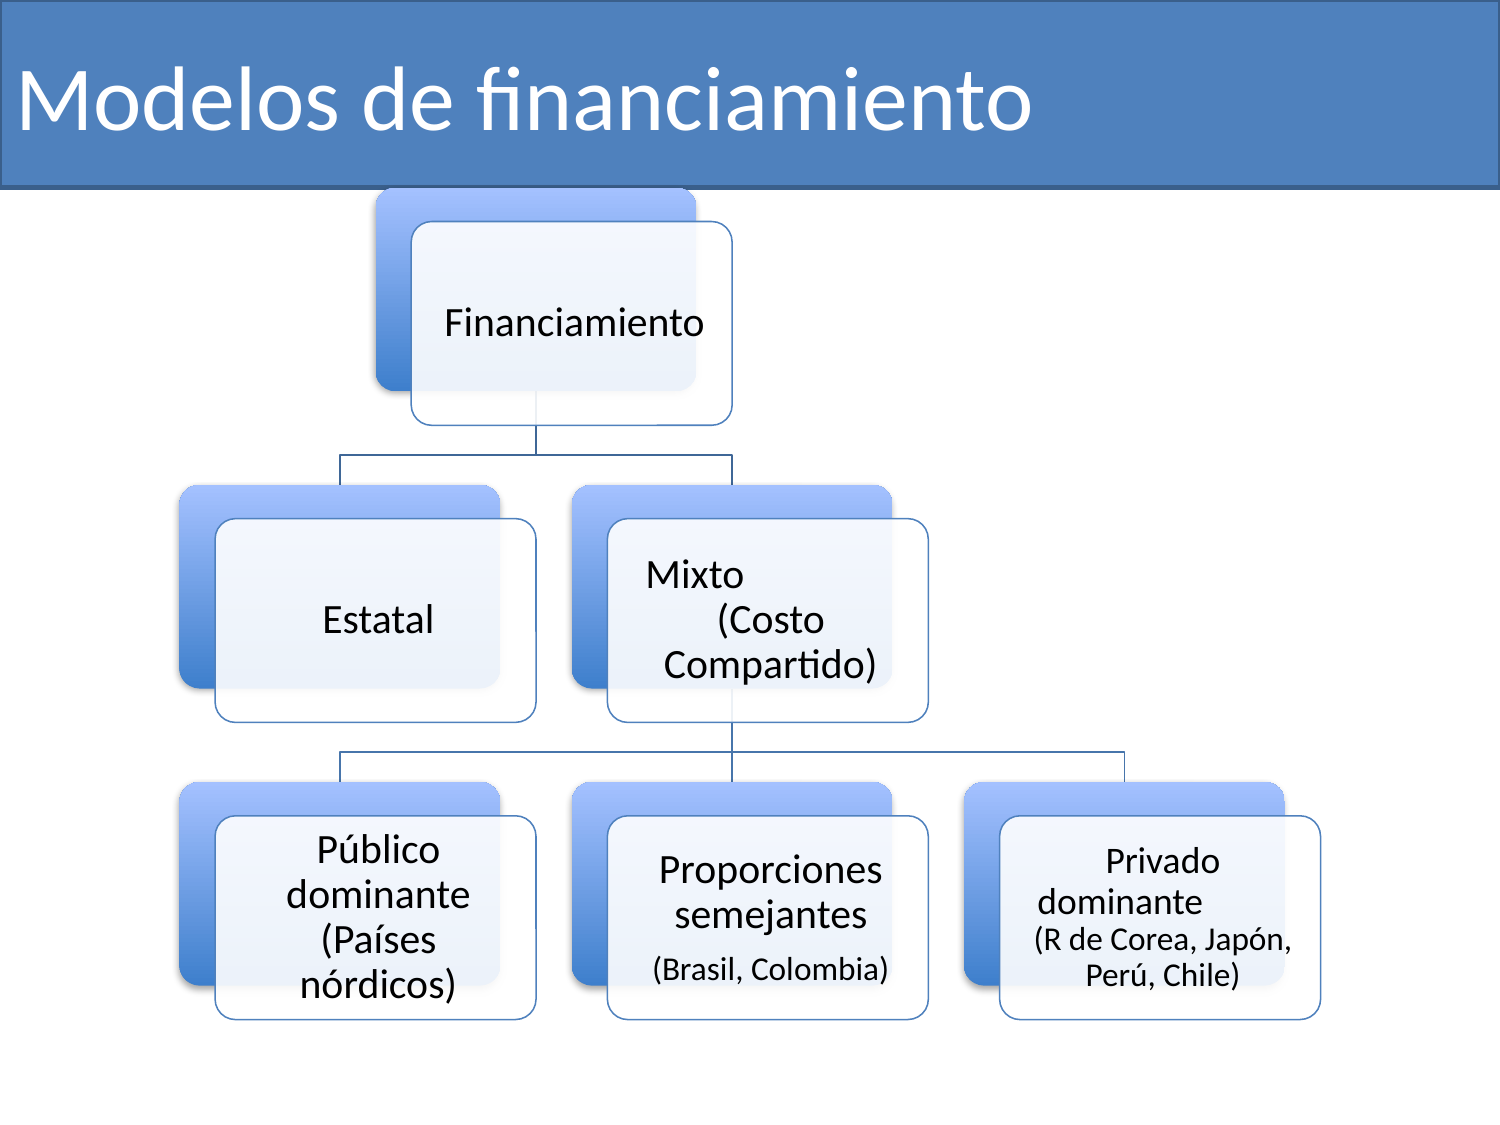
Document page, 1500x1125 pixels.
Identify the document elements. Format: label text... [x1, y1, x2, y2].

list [74, 187, 1426, 1020]
title Modelos de financiamiento [0, 0, 1500, 190]
